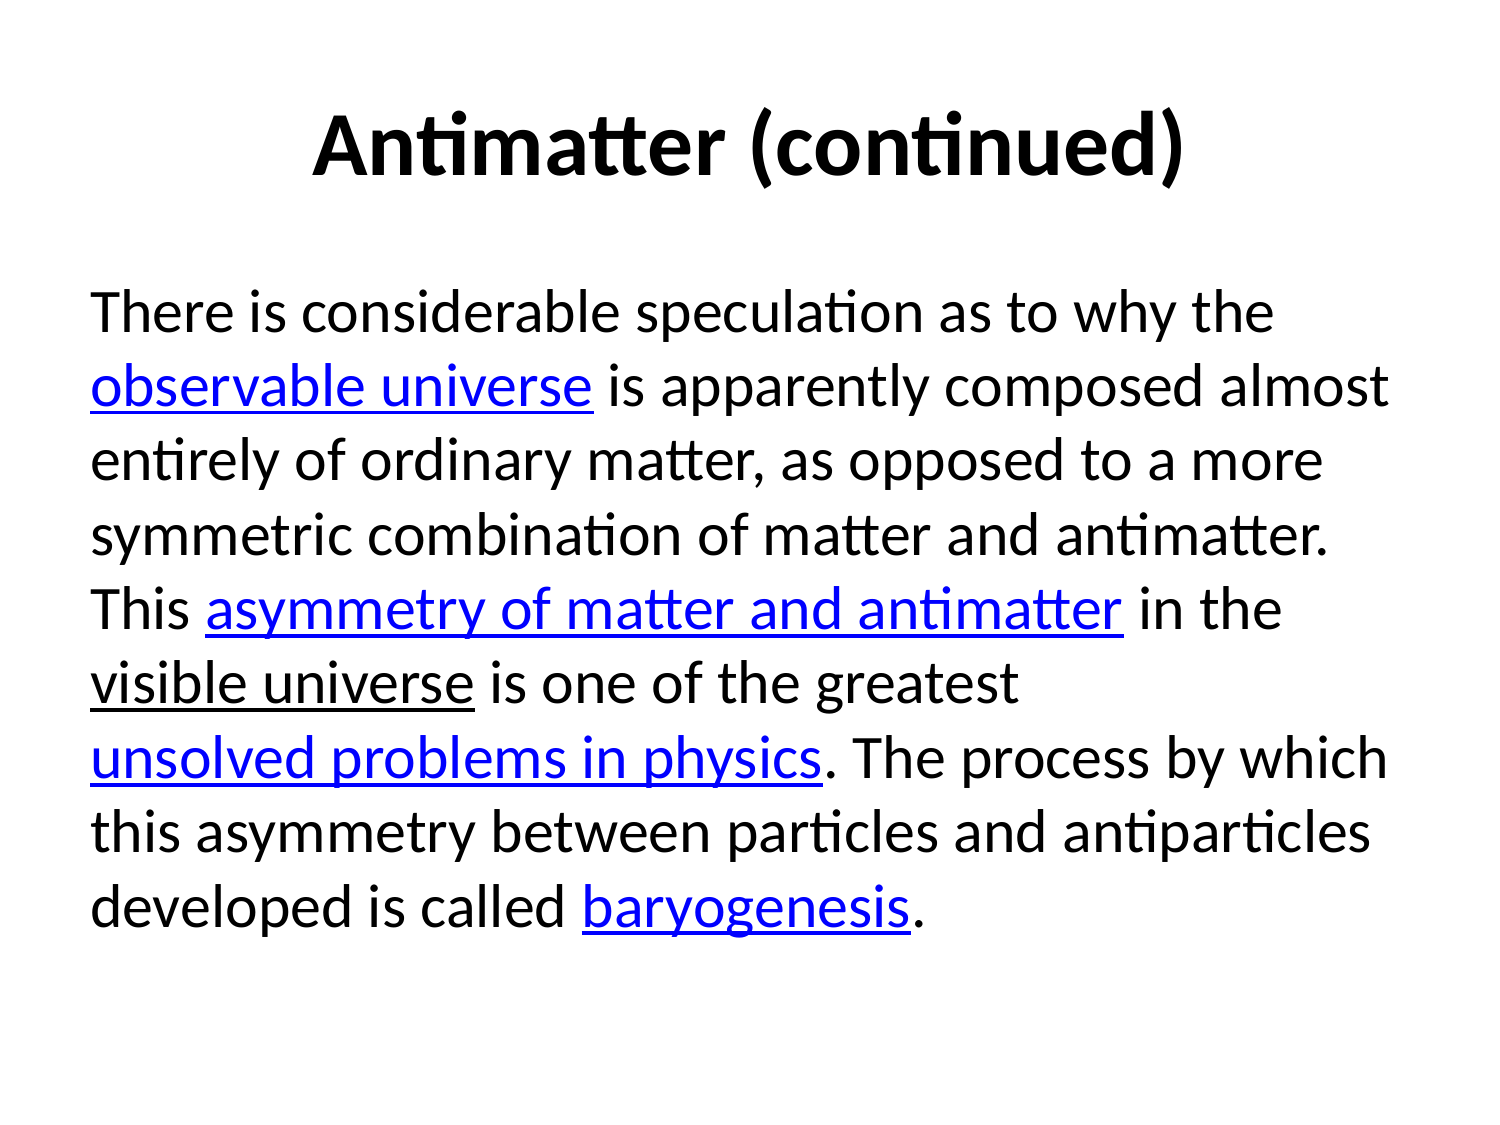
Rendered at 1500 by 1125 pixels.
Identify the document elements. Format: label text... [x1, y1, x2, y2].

list There is considerable speculation as to why the observable universe is apparently composed almost entirely of ordinary matter, as opposed to a more symmetric combination of matter and antimatter. This asymmetry of matter and antimatter in the visible universe is one of the greatest unsolved problems in physics. The process by which this asymmetry between particles and antiparticles developed is called baryogenesis. [75, 262, 1425, 1005]
title Antimatter (continued) [75, 45, 1425, 233]
